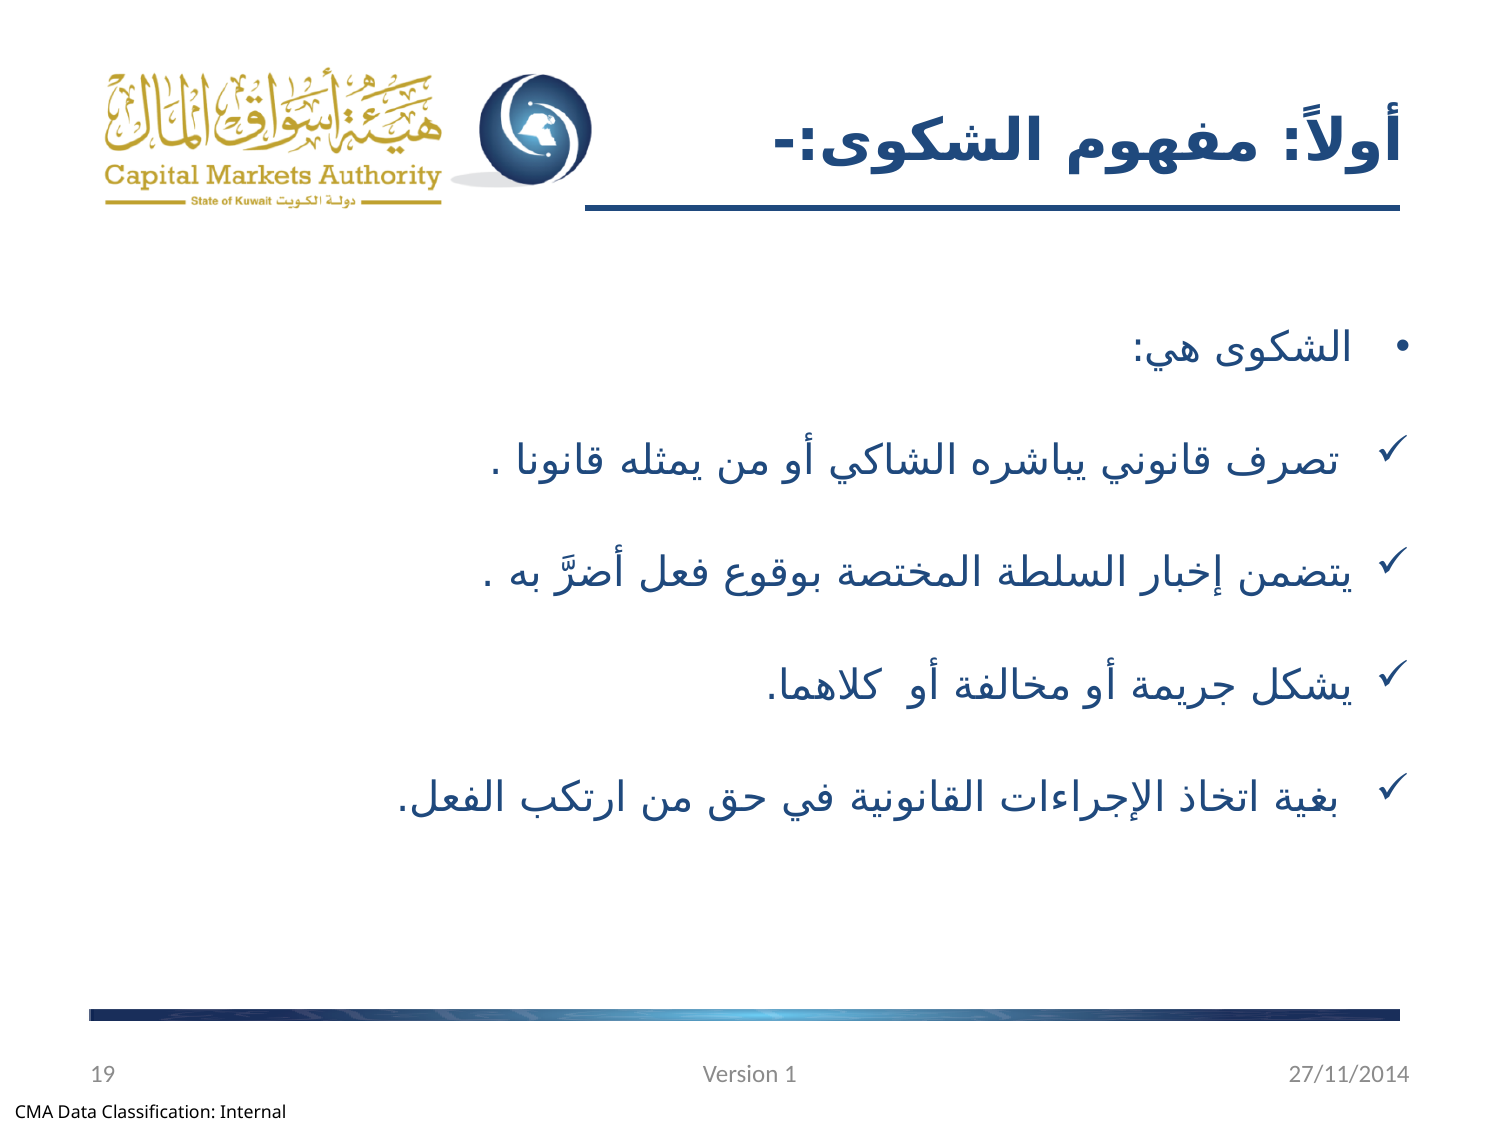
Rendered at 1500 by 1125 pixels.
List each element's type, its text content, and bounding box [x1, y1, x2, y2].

picture [87, 1009, 1401, 1021]
slide_number 19 [75, 1042, 425, 1103]
footer Version 1 [512, 1042, 988, 1103]
title أولاً: مفهوم الشكوى:- [454, 43, 1419, 232]
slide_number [1074, 1042, 1425, 1103]
picture [87, 62, 608, 213]
list الشكوى هي: تصرف قانوني يباشره الشاكي أو من يمثله قانونا . يتضمن إخبار السلطة المختصة بوقوع فعل أضرَّ به . يشكل جريمة أو مخالفة أو كلاهما. بغية اتخاذ الإجراءات القانونية في حق من ارتكب الفعل. [75, 262, 1425, 1005]
